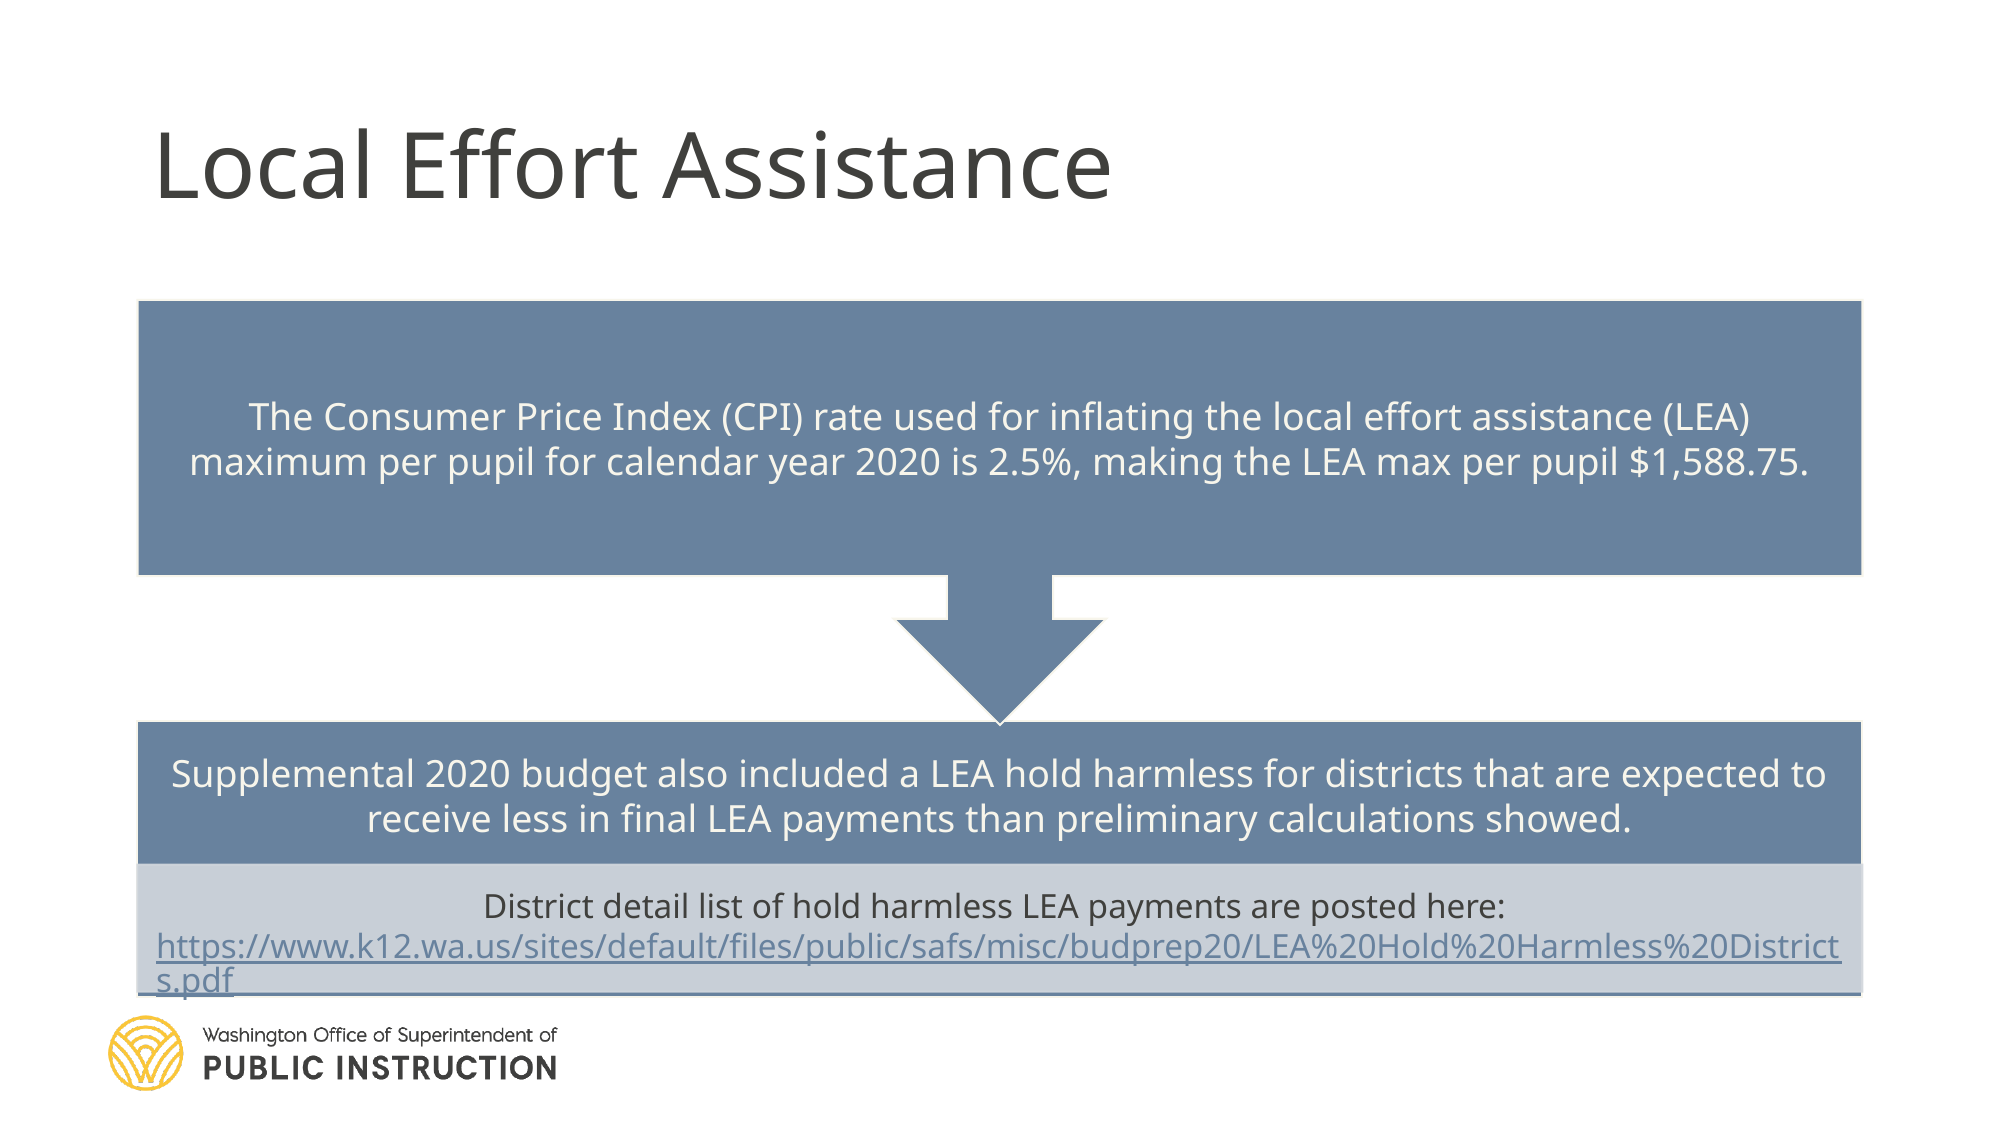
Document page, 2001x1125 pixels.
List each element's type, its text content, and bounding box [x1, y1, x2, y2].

picture [108, 1015, 558, 1091]
title Local Effort Assistance [137, 59, 1863, 278]
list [137, 299, 1863, 998]
